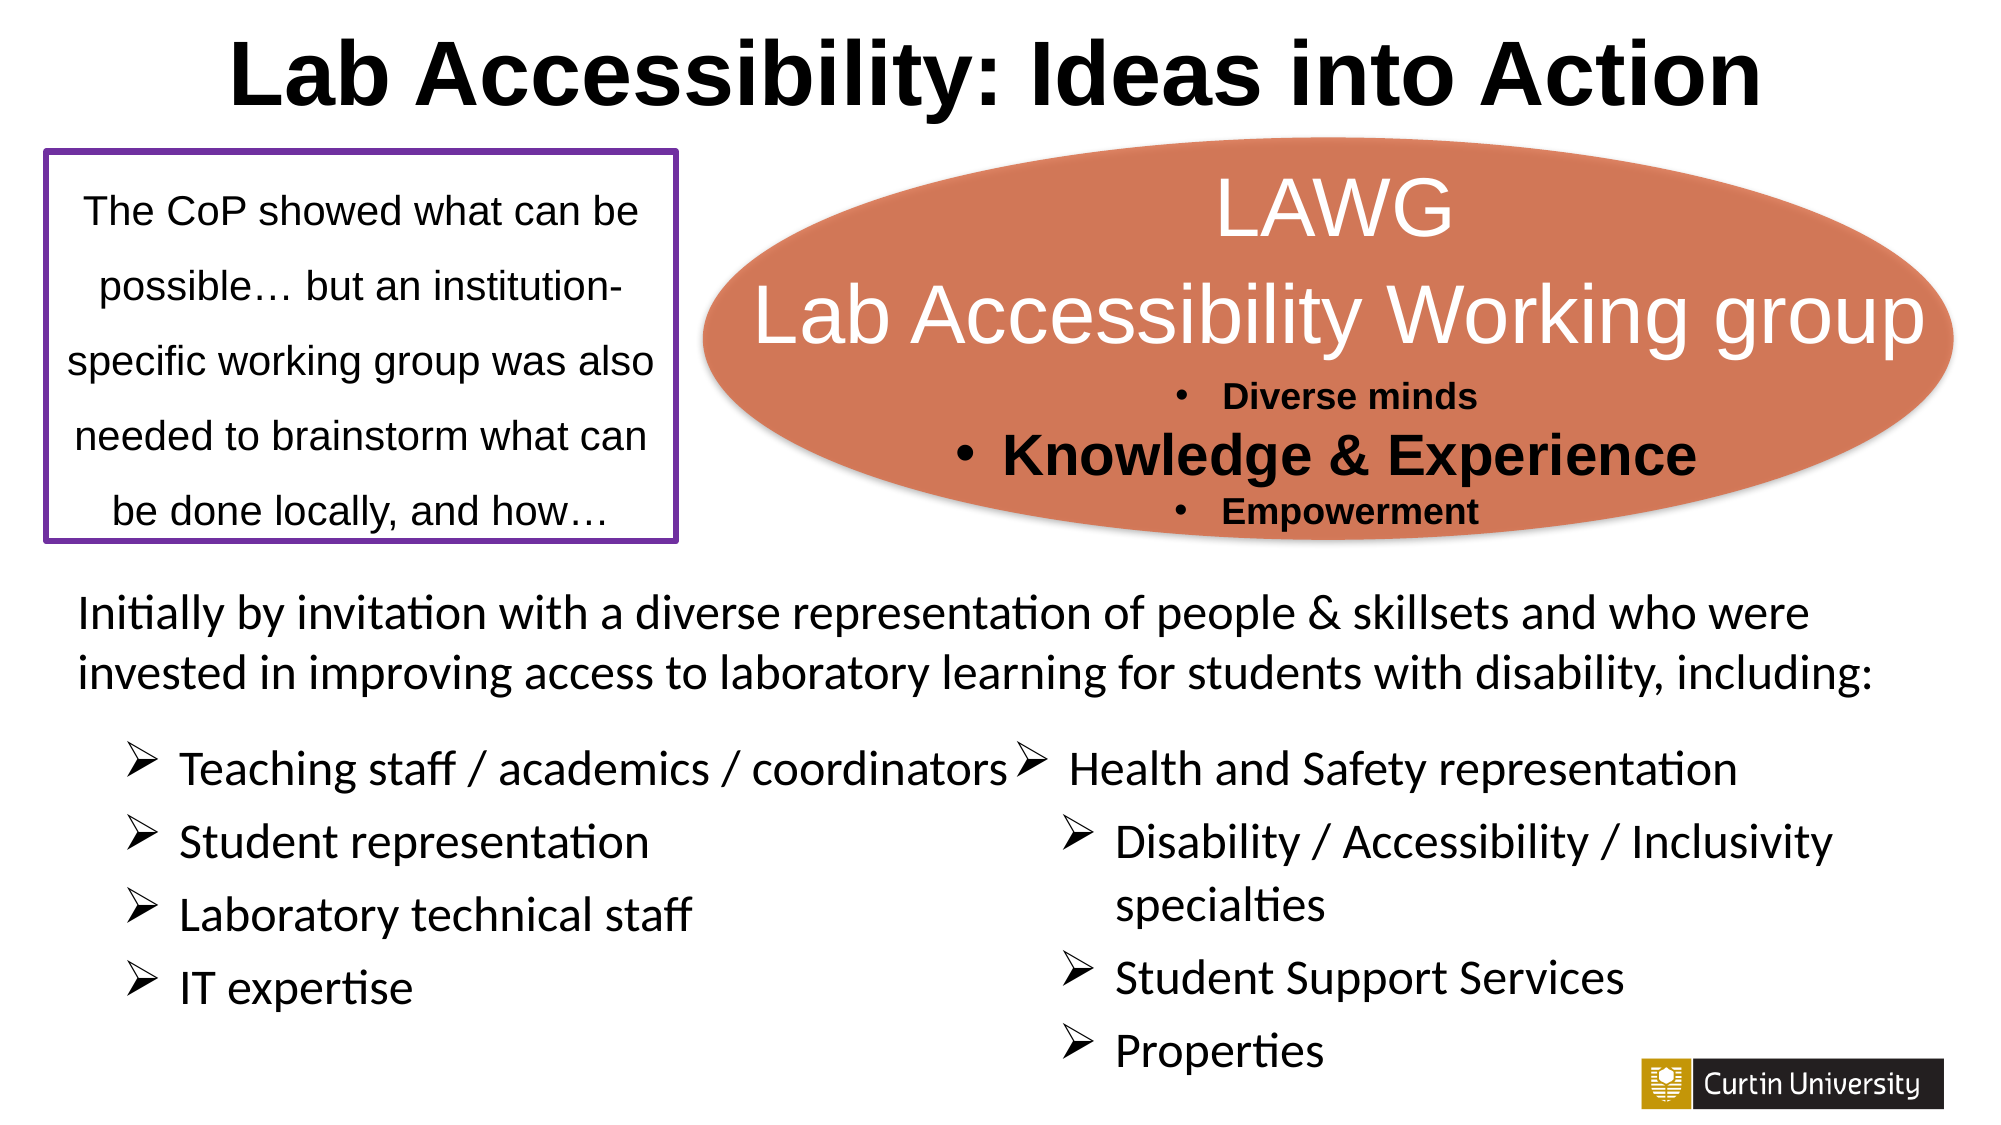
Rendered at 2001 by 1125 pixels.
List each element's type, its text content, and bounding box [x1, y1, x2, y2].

text_box The CoP showed what can be possible… but an institution-specific working group was also needed to brainstorm what can be done locally, and how… [46, 151, 676, 542]
title Lab Accessibility: Ideas into Action [72, 0, 1923, 138]
picture [1639, 1055, 1945, 1111]
text_box Teaching staff / academics / coordinators Student representation Laboratory technical staff IT expertise Health and Safety representation Disability / Accessibility / Inclusivity specialties Student Support Services Properties [102, 722, 1923, 1003]
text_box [702, 137, 1956, 545]
text_box Initially by invitation with a diverse representation of people & skillsets and who were invested in improving access to laboratory learning for students with disability, including: [57, 569, 1934, 698]
